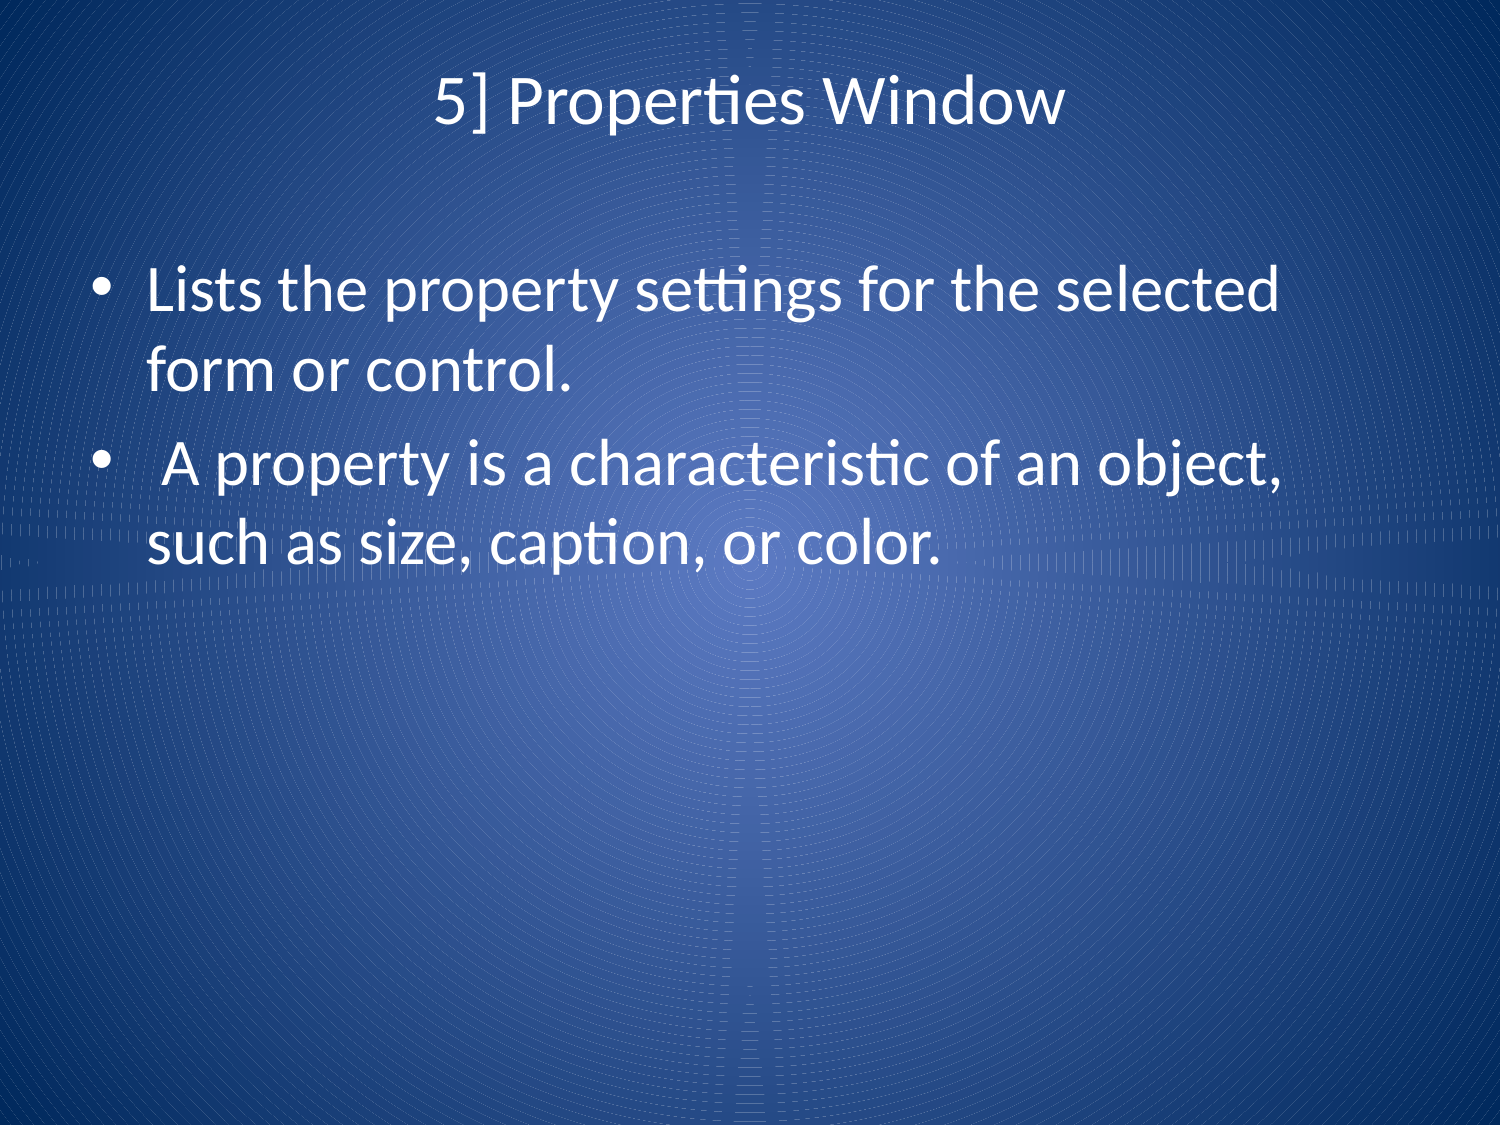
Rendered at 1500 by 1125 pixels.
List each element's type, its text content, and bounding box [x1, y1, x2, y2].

title 5] Properties Window [75, 45, 1425, 233]
list Lists the property settings for the selected form or control. A property is a characteristic of an object, such as size, caption, or color. [75, 237, 1425, 1005]
